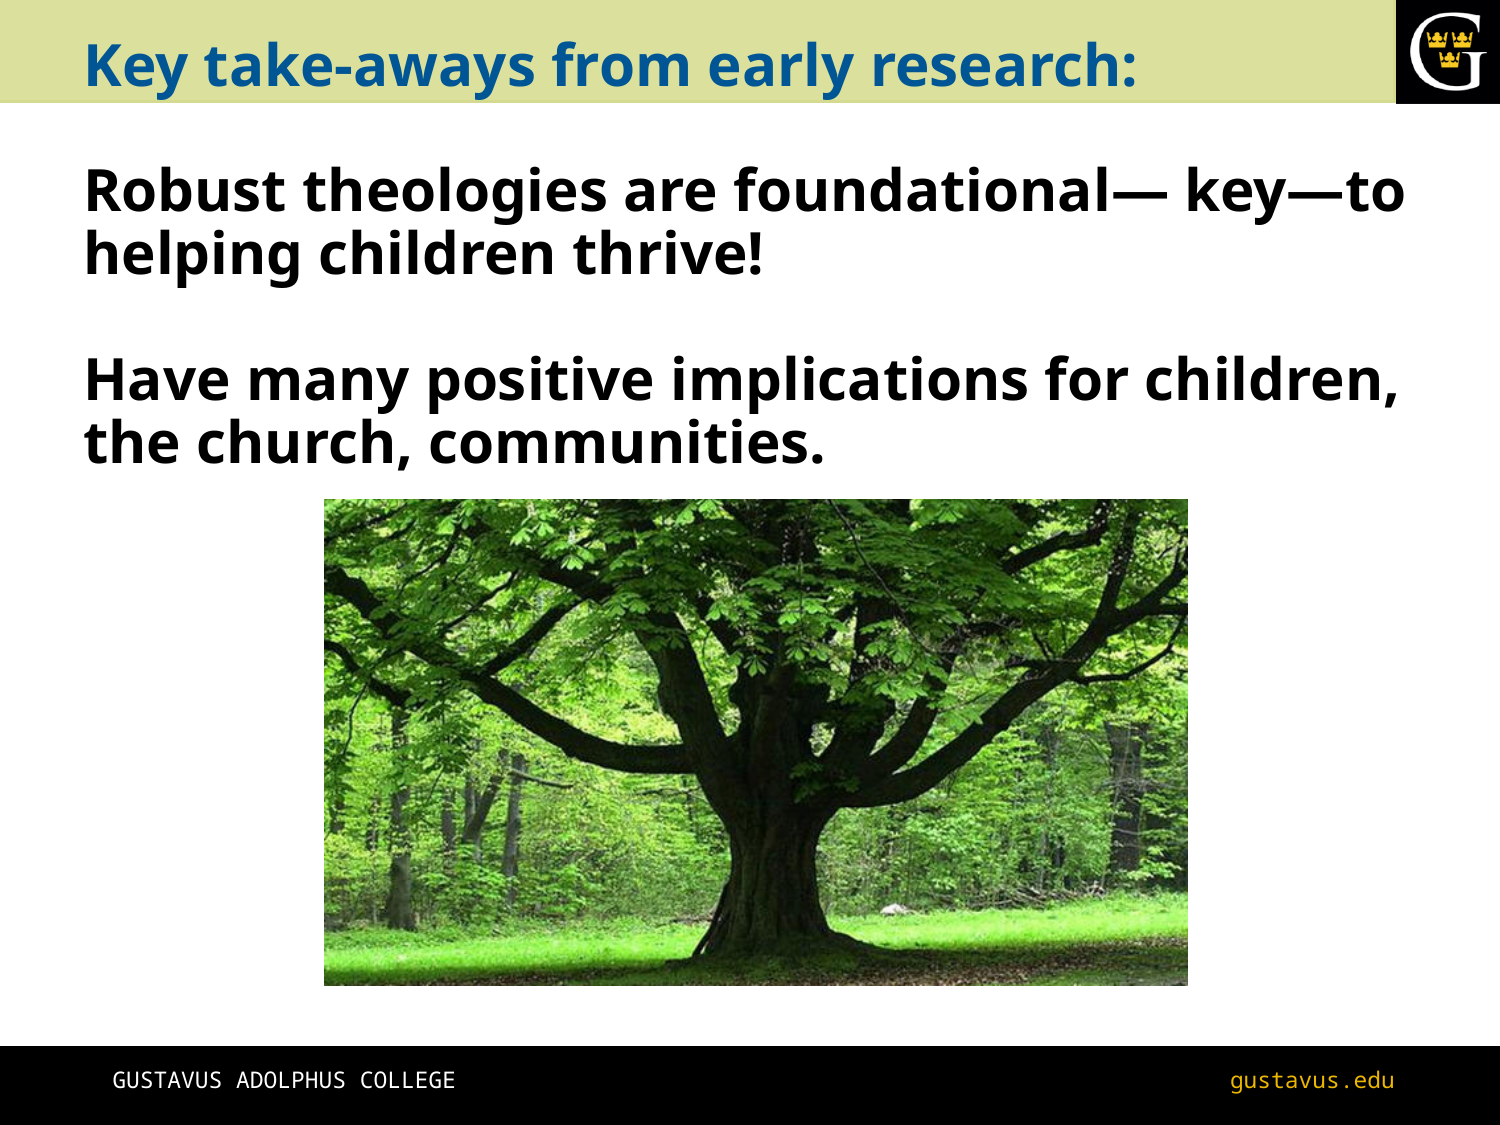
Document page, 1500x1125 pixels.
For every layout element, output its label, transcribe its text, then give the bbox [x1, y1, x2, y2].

picture [324, 499, 1188, 986]
picture [1395, 0, 1500, 104]
text_box [62, 187, 1450, 1005]
text_box Key take-aways from early research: Robust theologies are foundational— key—to helping children thrive! Have many positive implications for children, the church, communities. [68, 28, 1444, 673]
text_box [0, 0, 1395, 102]
